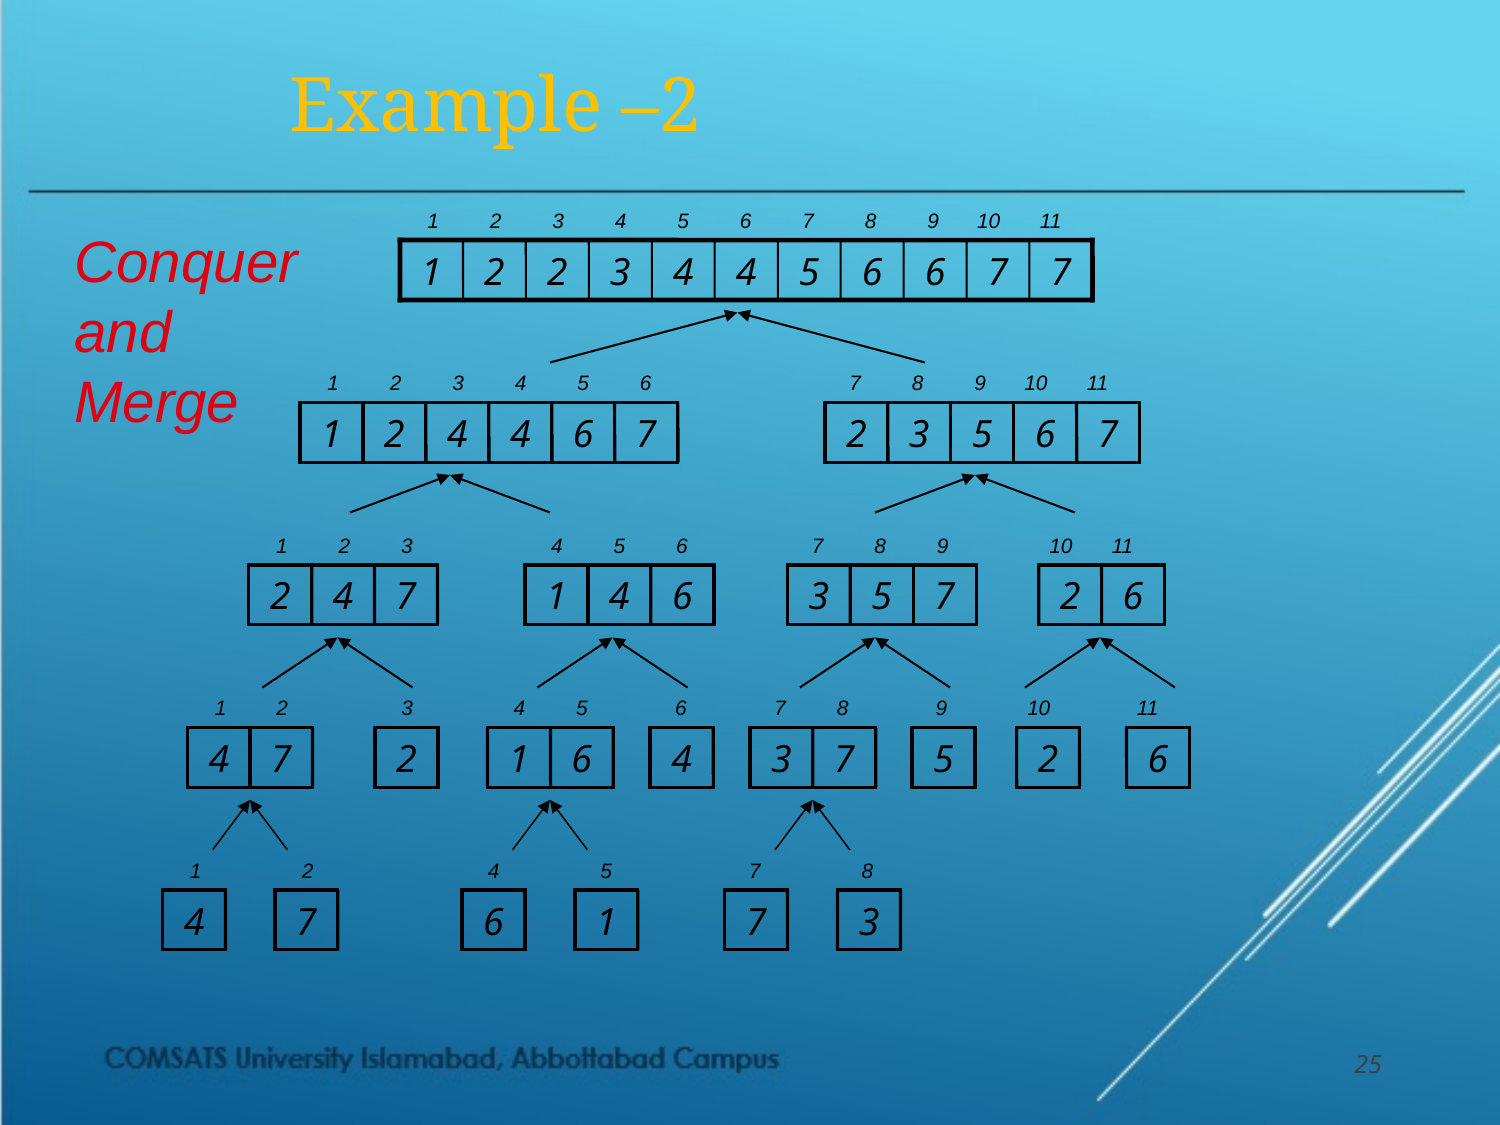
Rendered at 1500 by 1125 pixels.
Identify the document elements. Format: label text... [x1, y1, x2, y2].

title Example –2 [274, 29, 1420, 184]
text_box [299, 362, 1140, 513]
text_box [399, 199, 1093, 362]
slide_number 25 [1059, 1042, 1397, 1088]
text_box Conquer and Merge [59, 216, 314, 442]
picture [0, 0, 1500, 1125]
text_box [162, 687, 1190, 950]
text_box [248, 524, 1175, 687]
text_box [187, 687, 876, 850]
